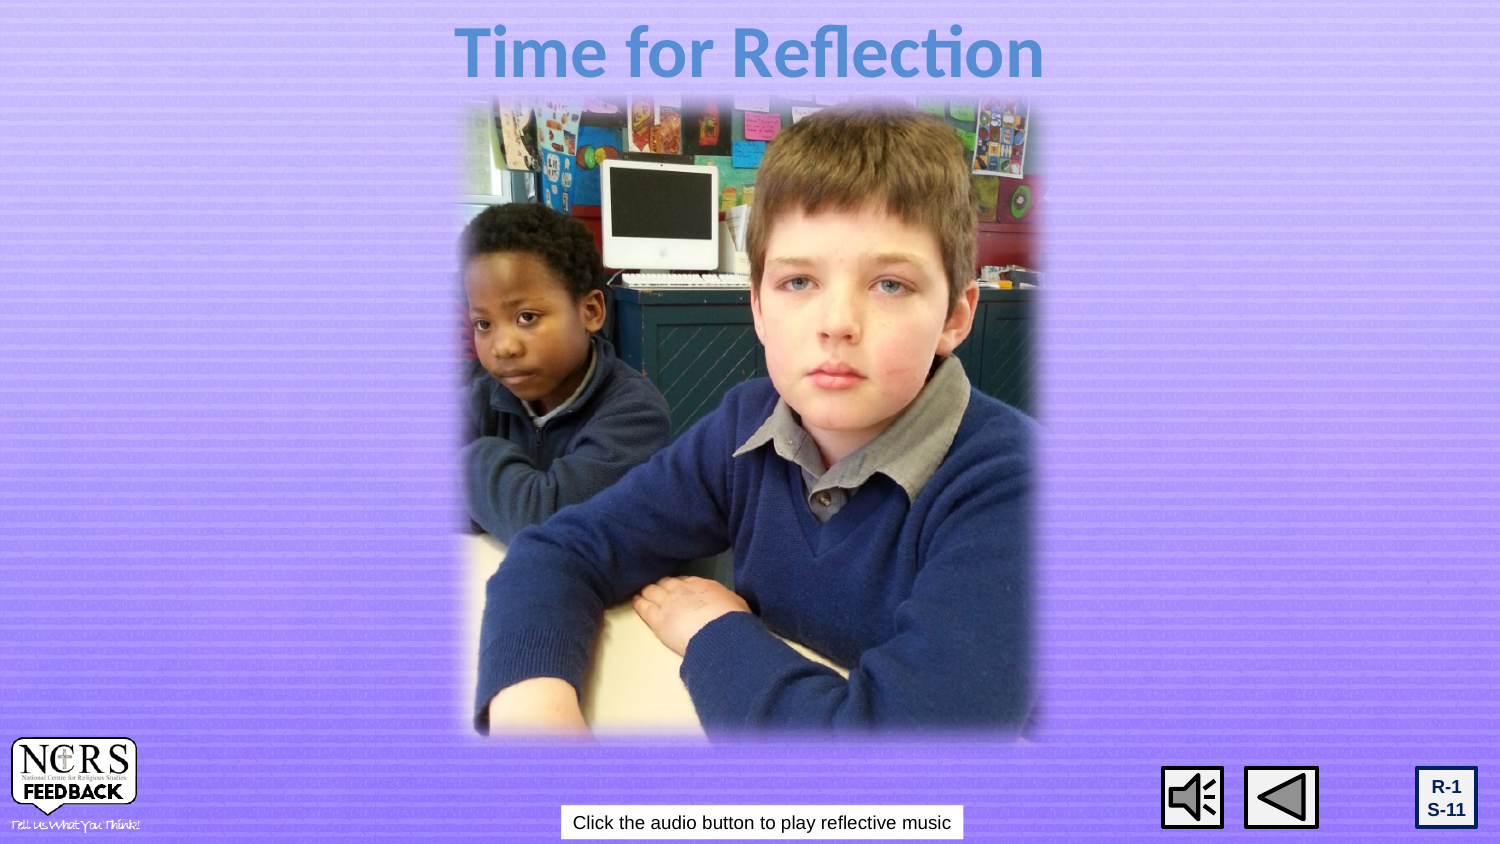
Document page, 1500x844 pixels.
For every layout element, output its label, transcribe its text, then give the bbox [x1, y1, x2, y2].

text_box R-1 S-11 [1417, 767, 1477, 827]
picture [0, 0, 1500, 844]
text_box [1161, 766, 1224, 829]
text_box [1244, 766, 1319, 829]
text_box Click the audio button to play reflective music [561, 805, 963, 840]
